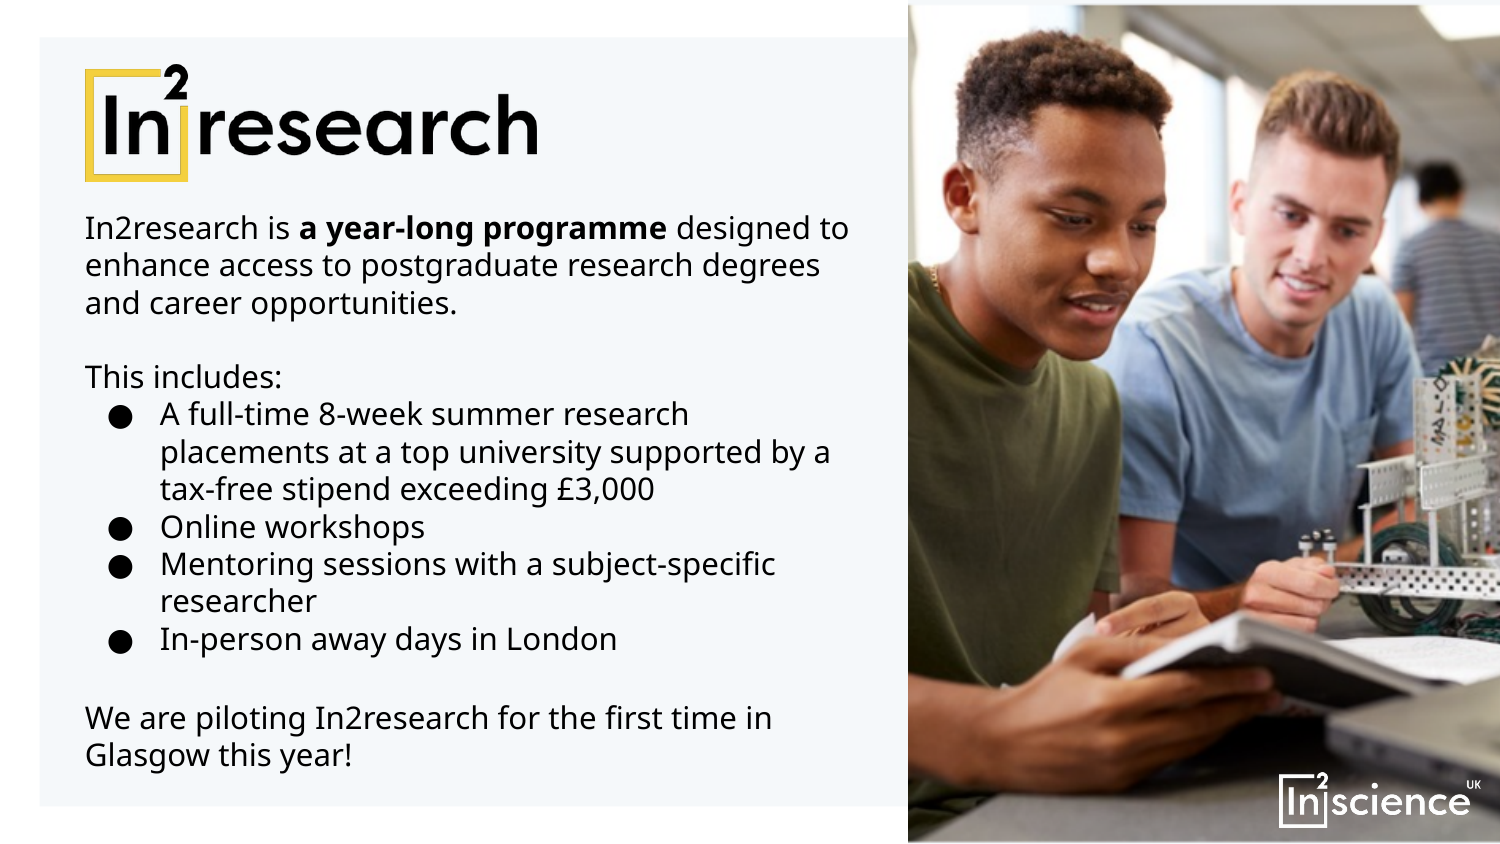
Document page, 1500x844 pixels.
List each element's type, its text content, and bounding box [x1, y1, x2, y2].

picture [907, 0, 1500, 844]
text_box In2research is a year-long programme designed to enhance access to postgraduate research degrees and career opportunities. [84, 208, 883, 354]
picture [84, 64, 537, 182]
text_box This includes: A full-time 8-week summer research placements at a top university supported by a tax-free stipend exceeding £3,000 Online workshops Mentoring sessions with a subject-specific researcher In-person away days in London [85, 357, 865, 657]
text_box We are piloting In2research for the first time in Glasgow this year! [85, 697, 816, 806]
text_box [39, 37, 902, 807]
